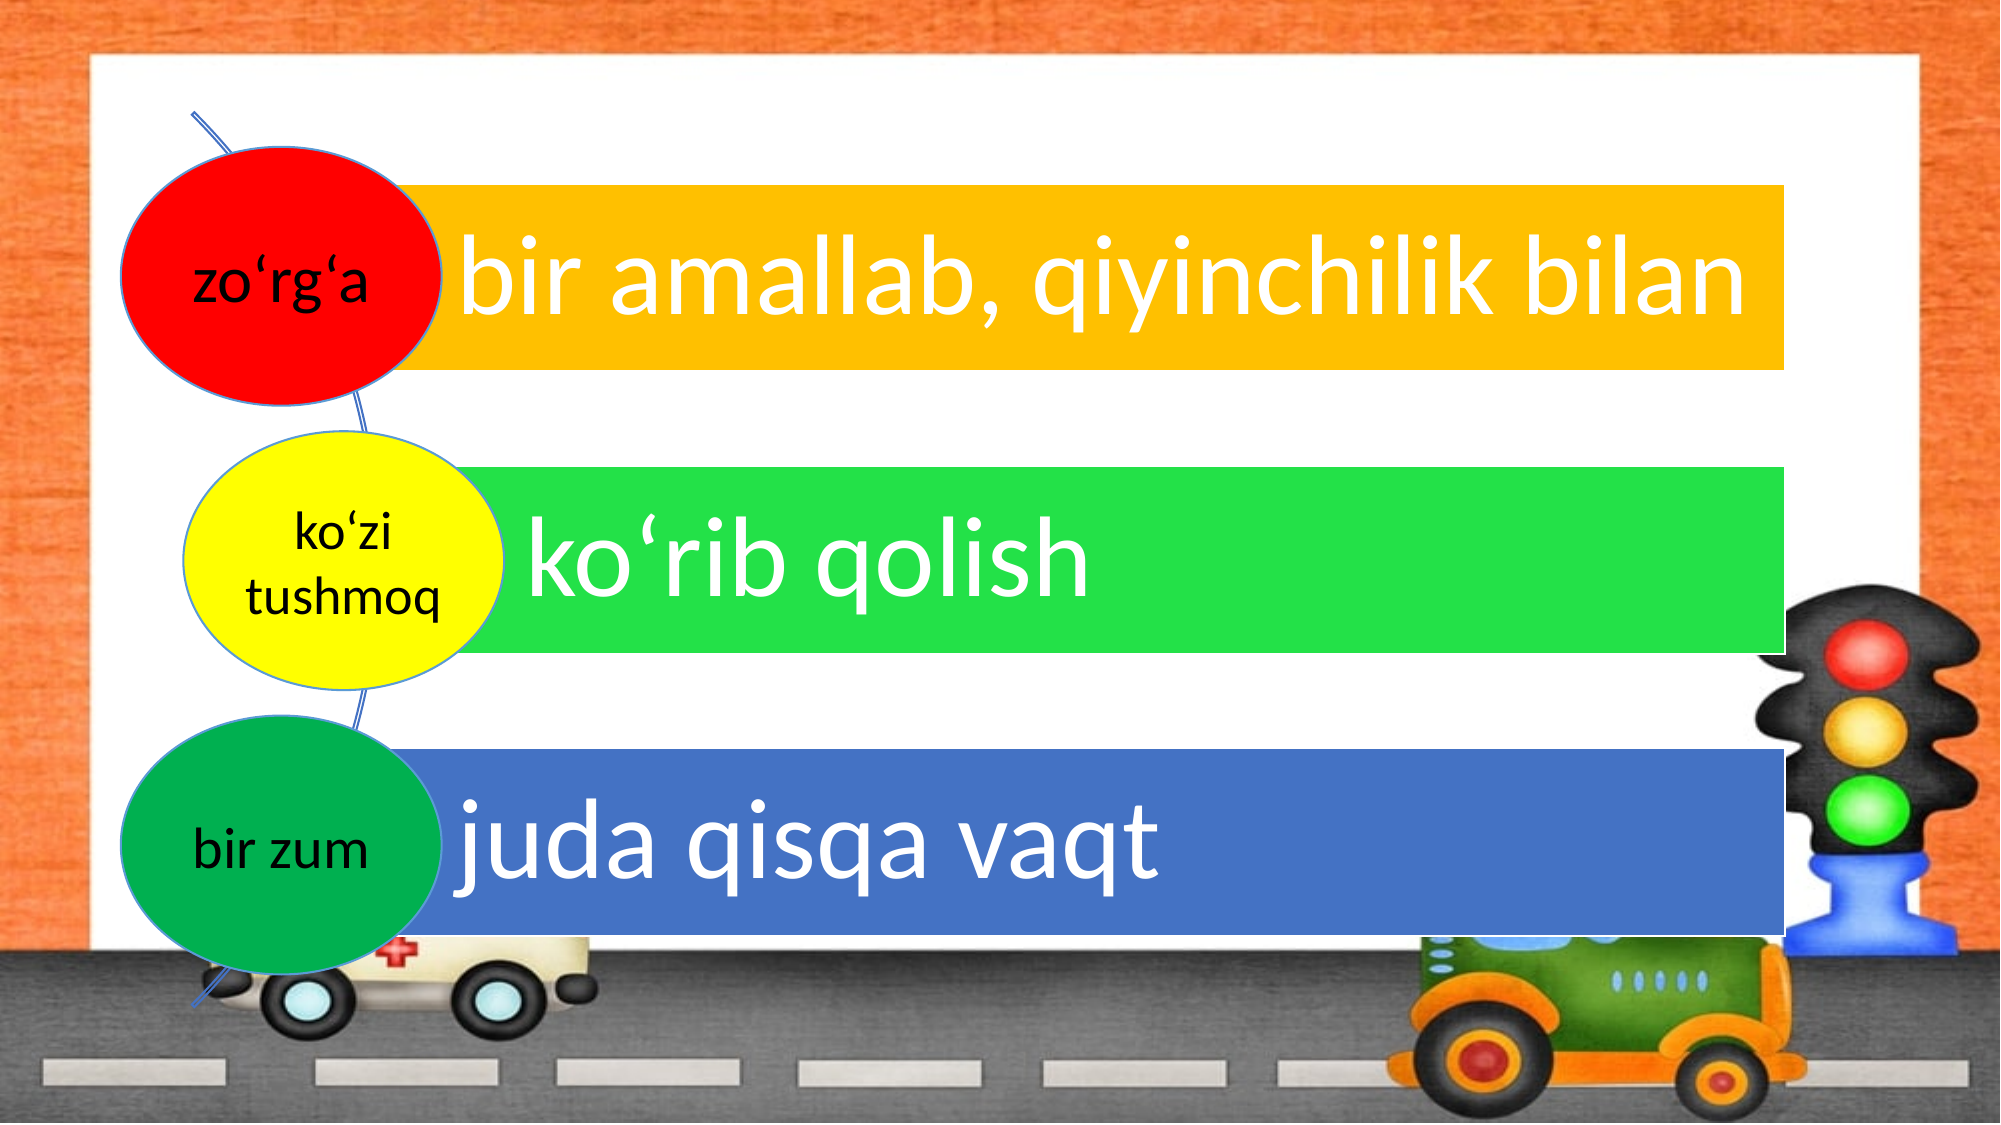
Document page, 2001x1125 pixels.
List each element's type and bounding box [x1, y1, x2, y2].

text_box [177, 89, 1798, 1030]
picture [0, 0, 2000, 1123]
